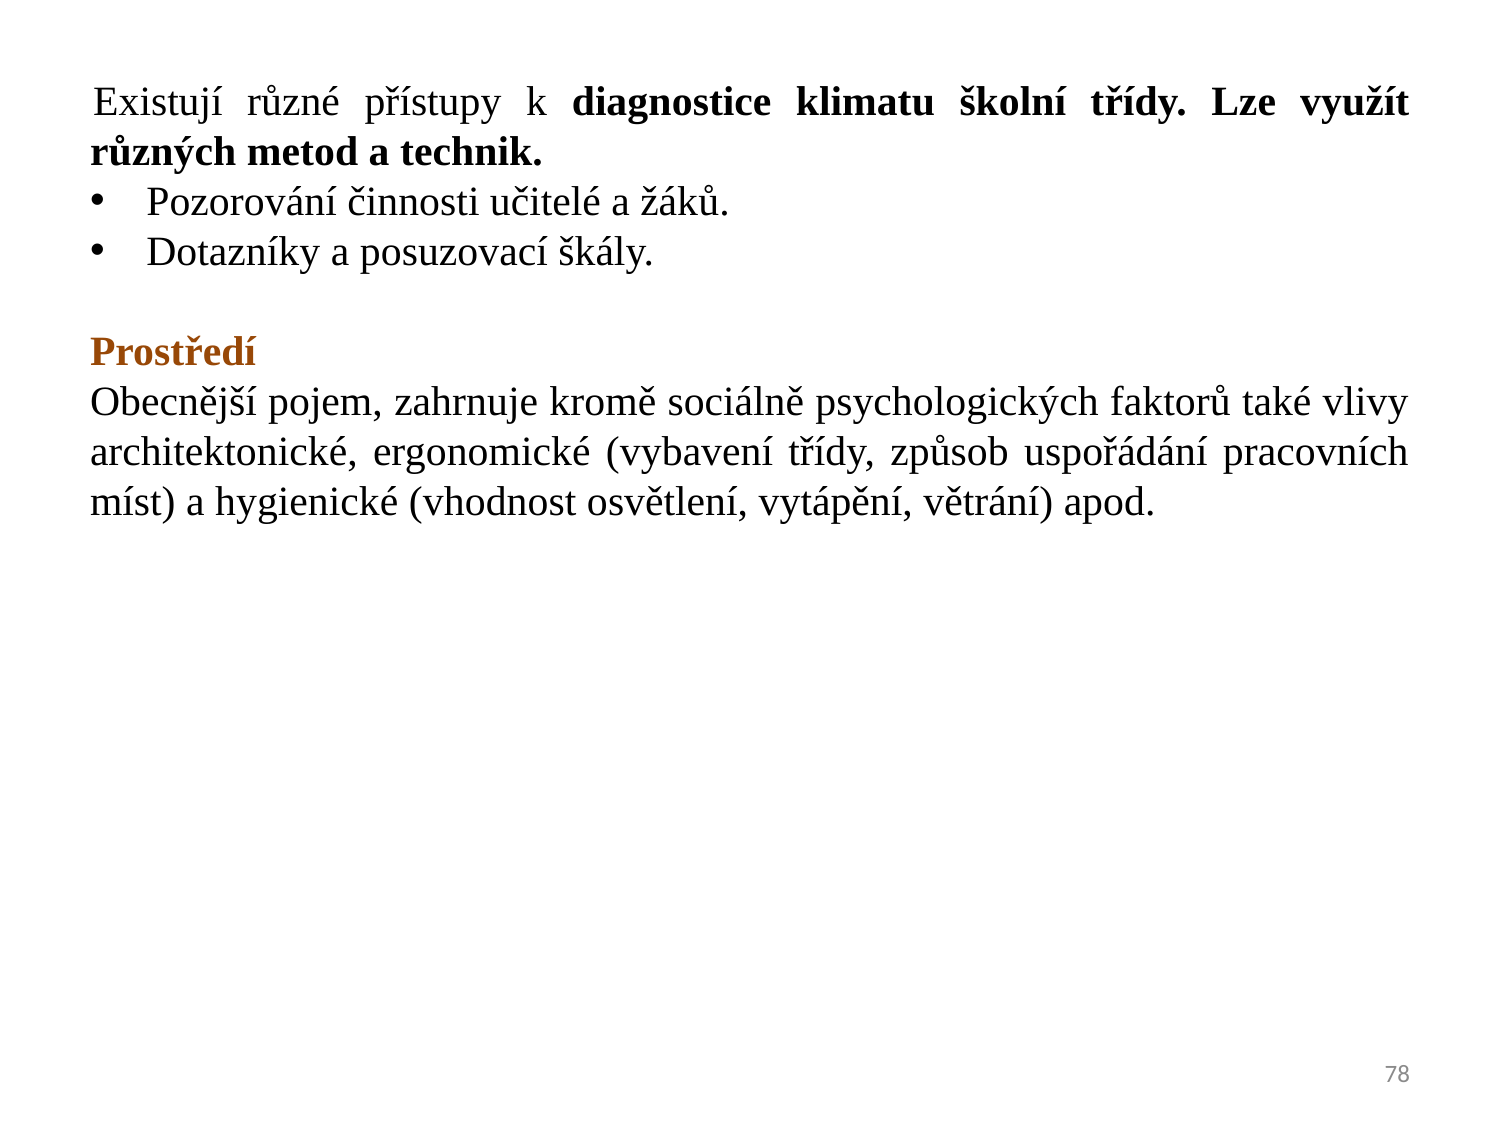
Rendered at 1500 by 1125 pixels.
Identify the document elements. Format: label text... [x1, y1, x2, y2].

slide_number 78 [1074, 1042, 1425, 1103]
list Existují různé přístupy k diagnostice klimatu školní třídy. Lze využít různých metod a technik. Pozorování činnosti učitelé a žáků. Dotazníky a posuzovací škály. Prostředí Obecnější pojem, zahrnuje kromě sociálně psychologických faktorů také vlivy architektonické, ergonomické (vybavení třídy, způsob uspořádání pracovních míst) a hygienické (vhodnost osvětlení, vytápění, větrání) apod. [75, 66, 1425, 1005]
